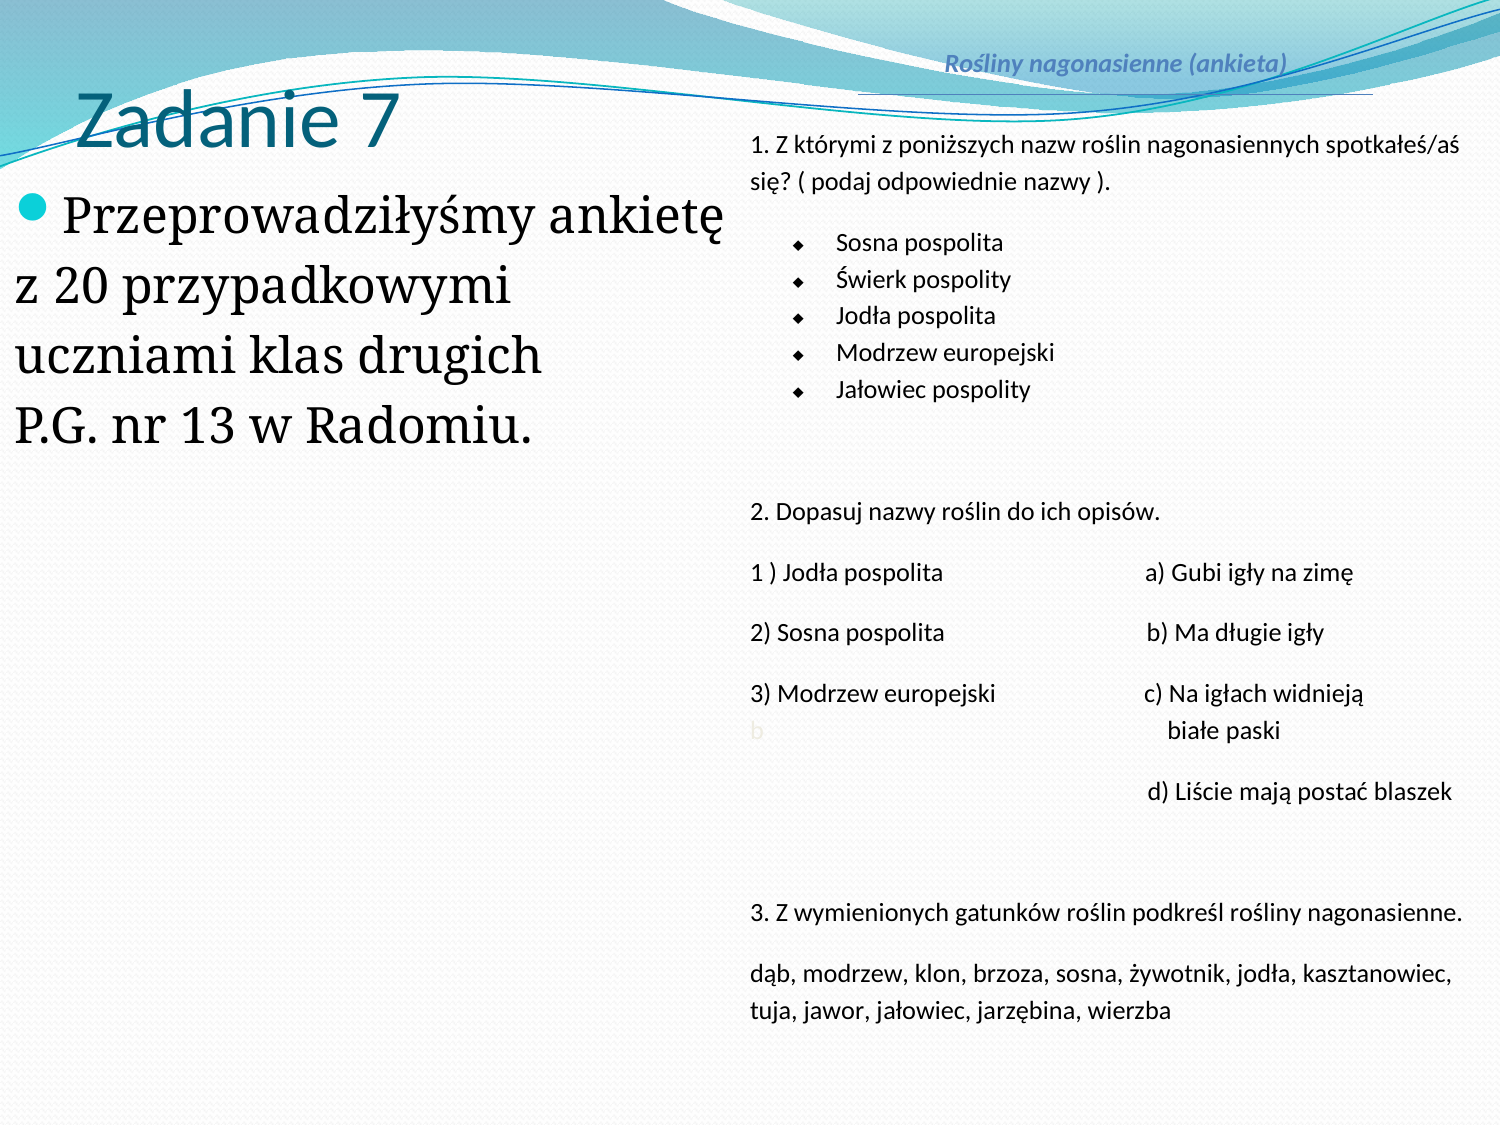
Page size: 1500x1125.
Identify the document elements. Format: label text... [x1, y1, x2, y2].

list Przeprowadziłyśmy ankietę z 20 przypadkowymi uczniami klas drugich P.G. nr 13 w Radomiu. [0, 175, 743, 986]
title Zadanie 7 [75, 23, 749, 164]
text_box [749, 23, 1482, 1056]
